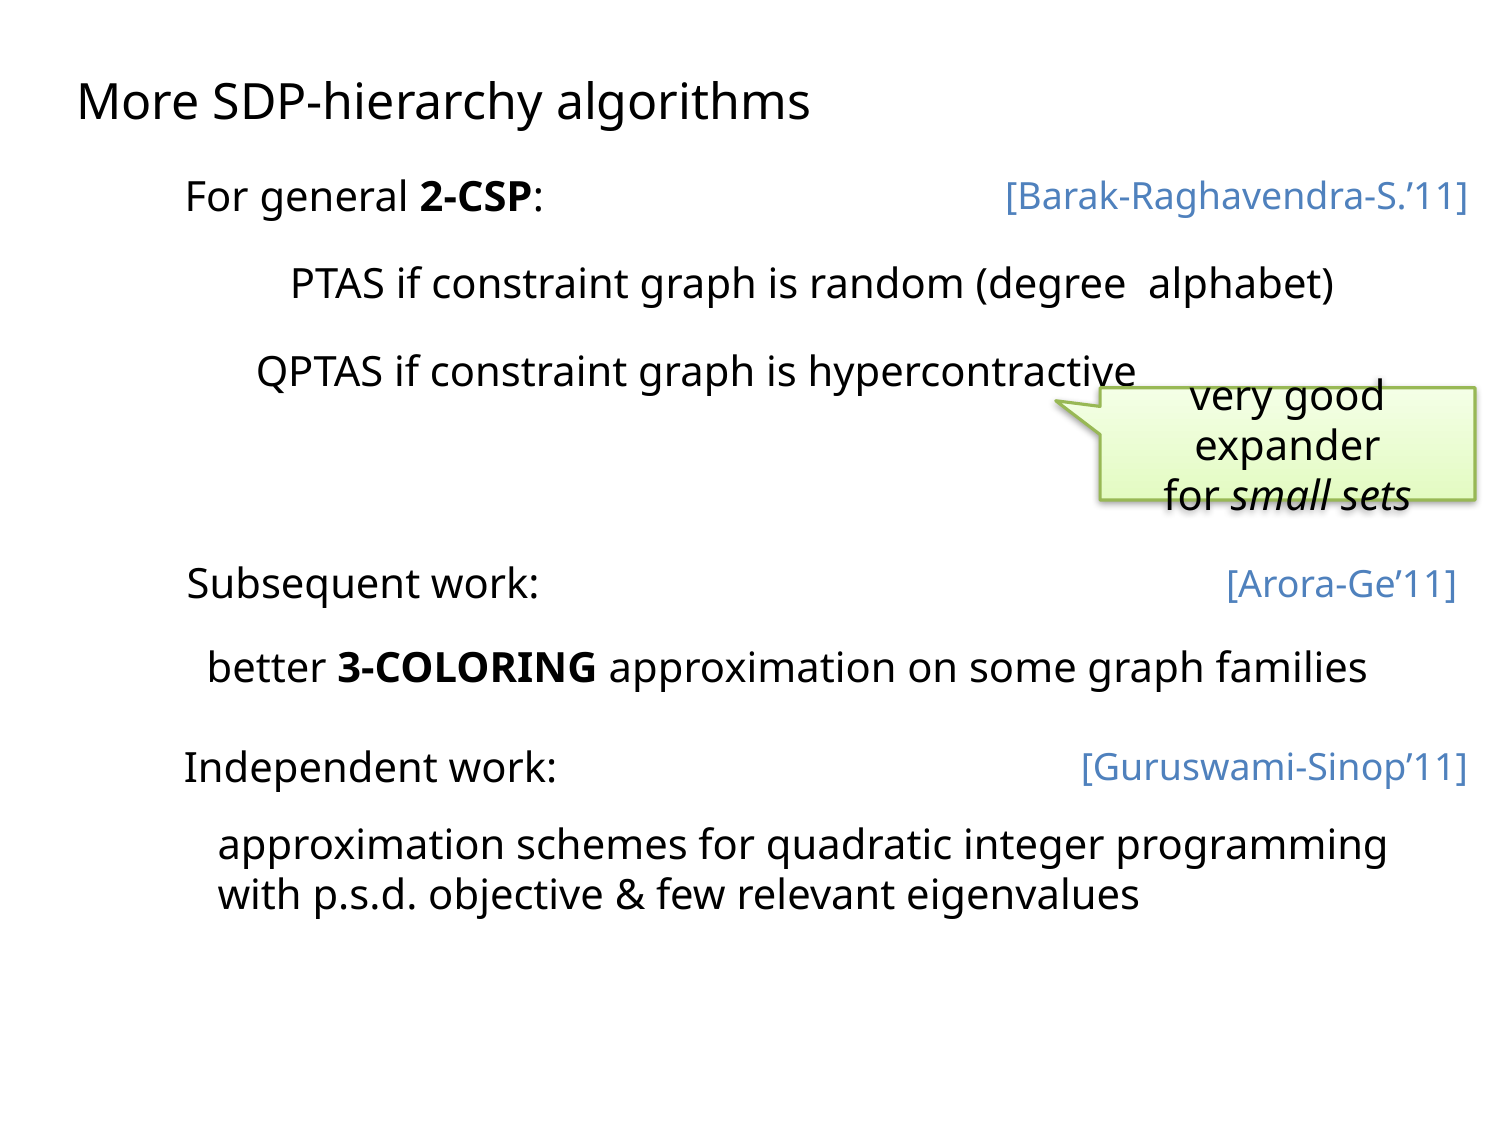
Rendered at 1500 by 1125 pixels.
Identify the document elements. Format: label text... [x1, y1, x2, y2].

text_box better 3-Coloring approximation on some graph families [191, 633, 1383, 699]
text_box More SDP-hierarchy algorithms [61, 61, 827, 137]
text_box For general 2-Csp: [169, 162, 559, 228]
text_box QPTAS if constraint graph is hypercontractive [241, 337, 1152, 403]
text_box Independent work: [169, 733, 573, 799]
text_box Subsequent work: [171, 549, 555, 615]
text_box [Arora-Ge’11] [1211, 552, 1473, 612]
text_box [Guruswami-Sinop’11] [1066, 735, 1484, 796]
text_box approximation schemes for quadratic integer programming with p.s.d. objective & few relevant eigenvalues [202, 810, 1415, 926]
text_box [Barak-Raghavendra-S.’11] [990, 164, 1484, 225]
text_box very good expander for small sets [1055, 386, 1476, 501]
